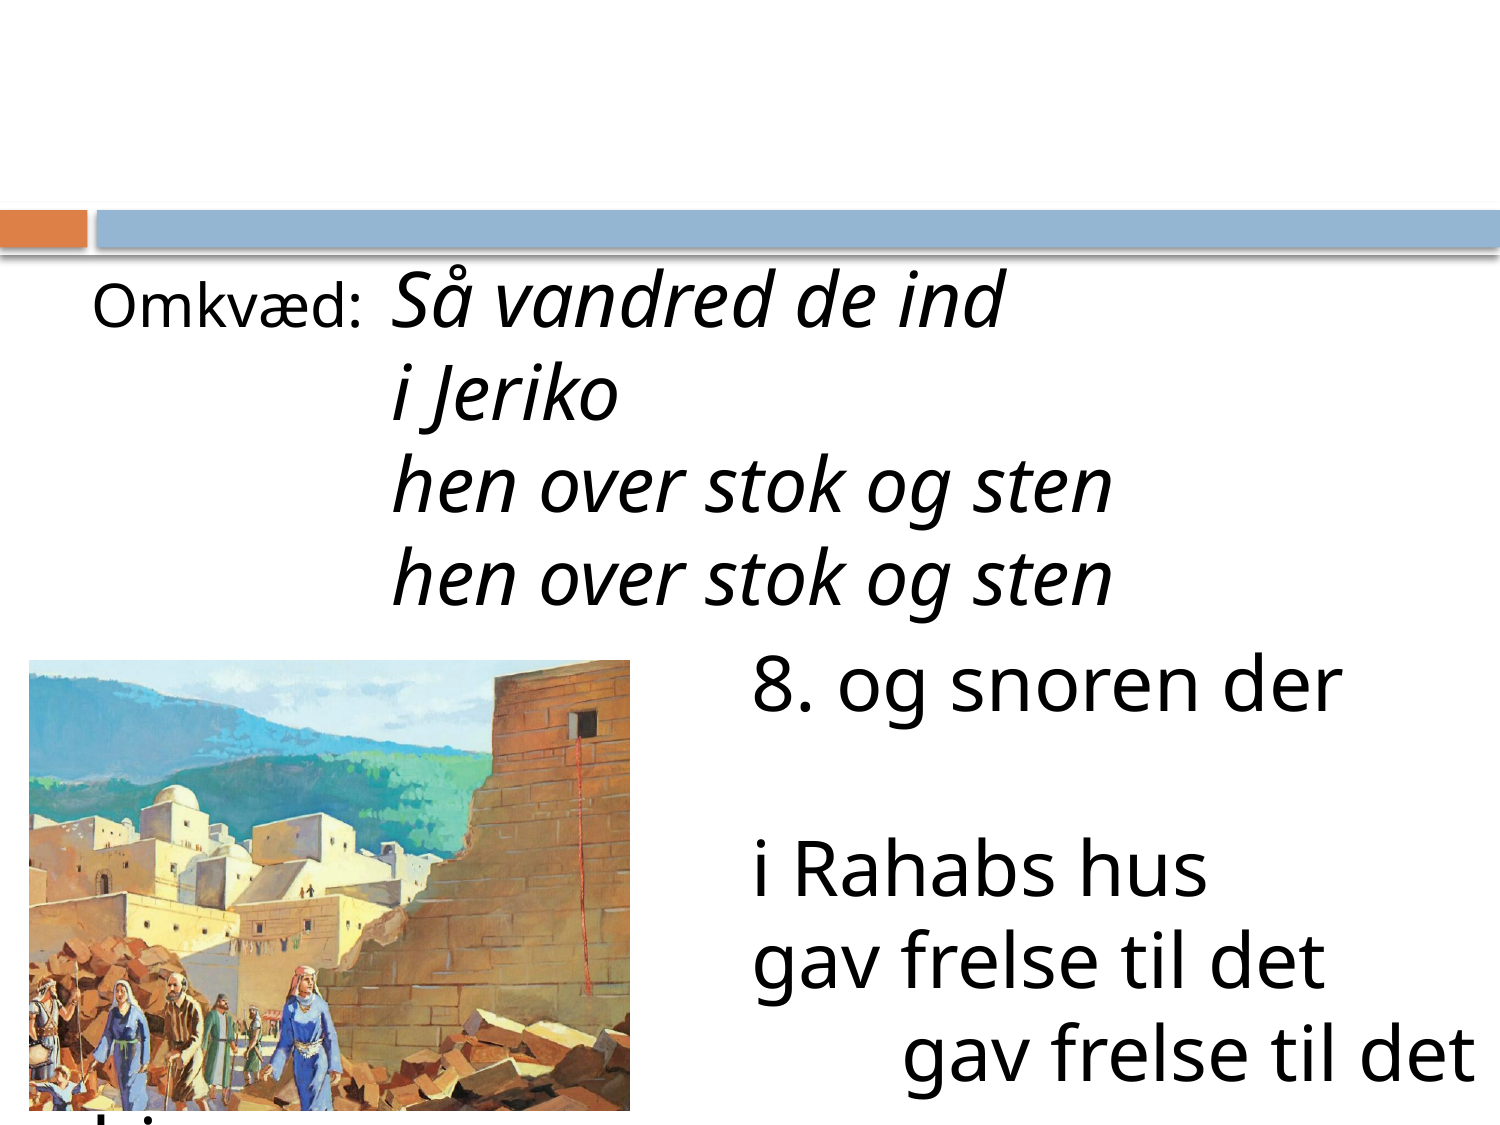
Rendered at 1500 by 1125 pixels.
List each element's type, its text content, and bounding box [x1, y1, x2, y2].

picture [29, 660, 631, 1112]
list Omkvæd: Så vandred de ind i Jeriko hen over stok og sten hen over stok og sten 8. og snoren der sad i Rahabs hus gav frelse til det hjem gav frelse til det hjem [76, 243, 1500, 1125]
